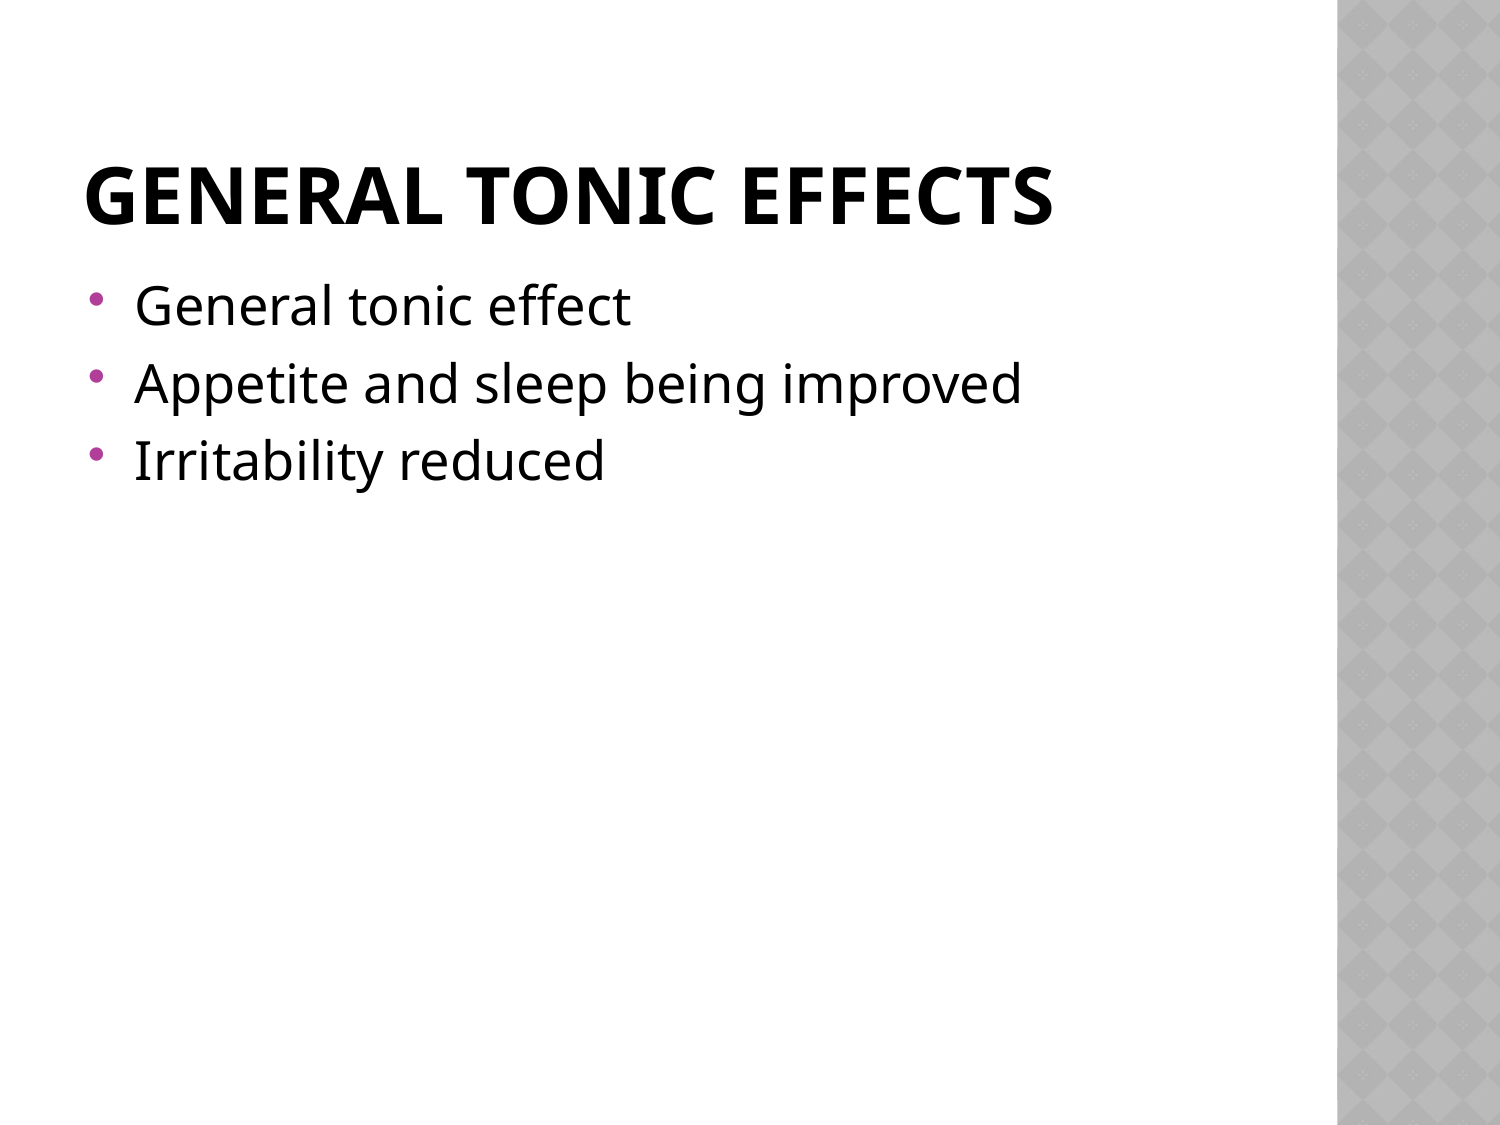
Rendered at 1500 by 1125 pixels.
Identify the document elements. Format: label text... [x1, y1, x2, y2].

list General tonic effect Appetite and sleep being improved Irritability reduced [75, 264, 1263, 1059]
title General tonic effects [75, 52, 1263, 240]
